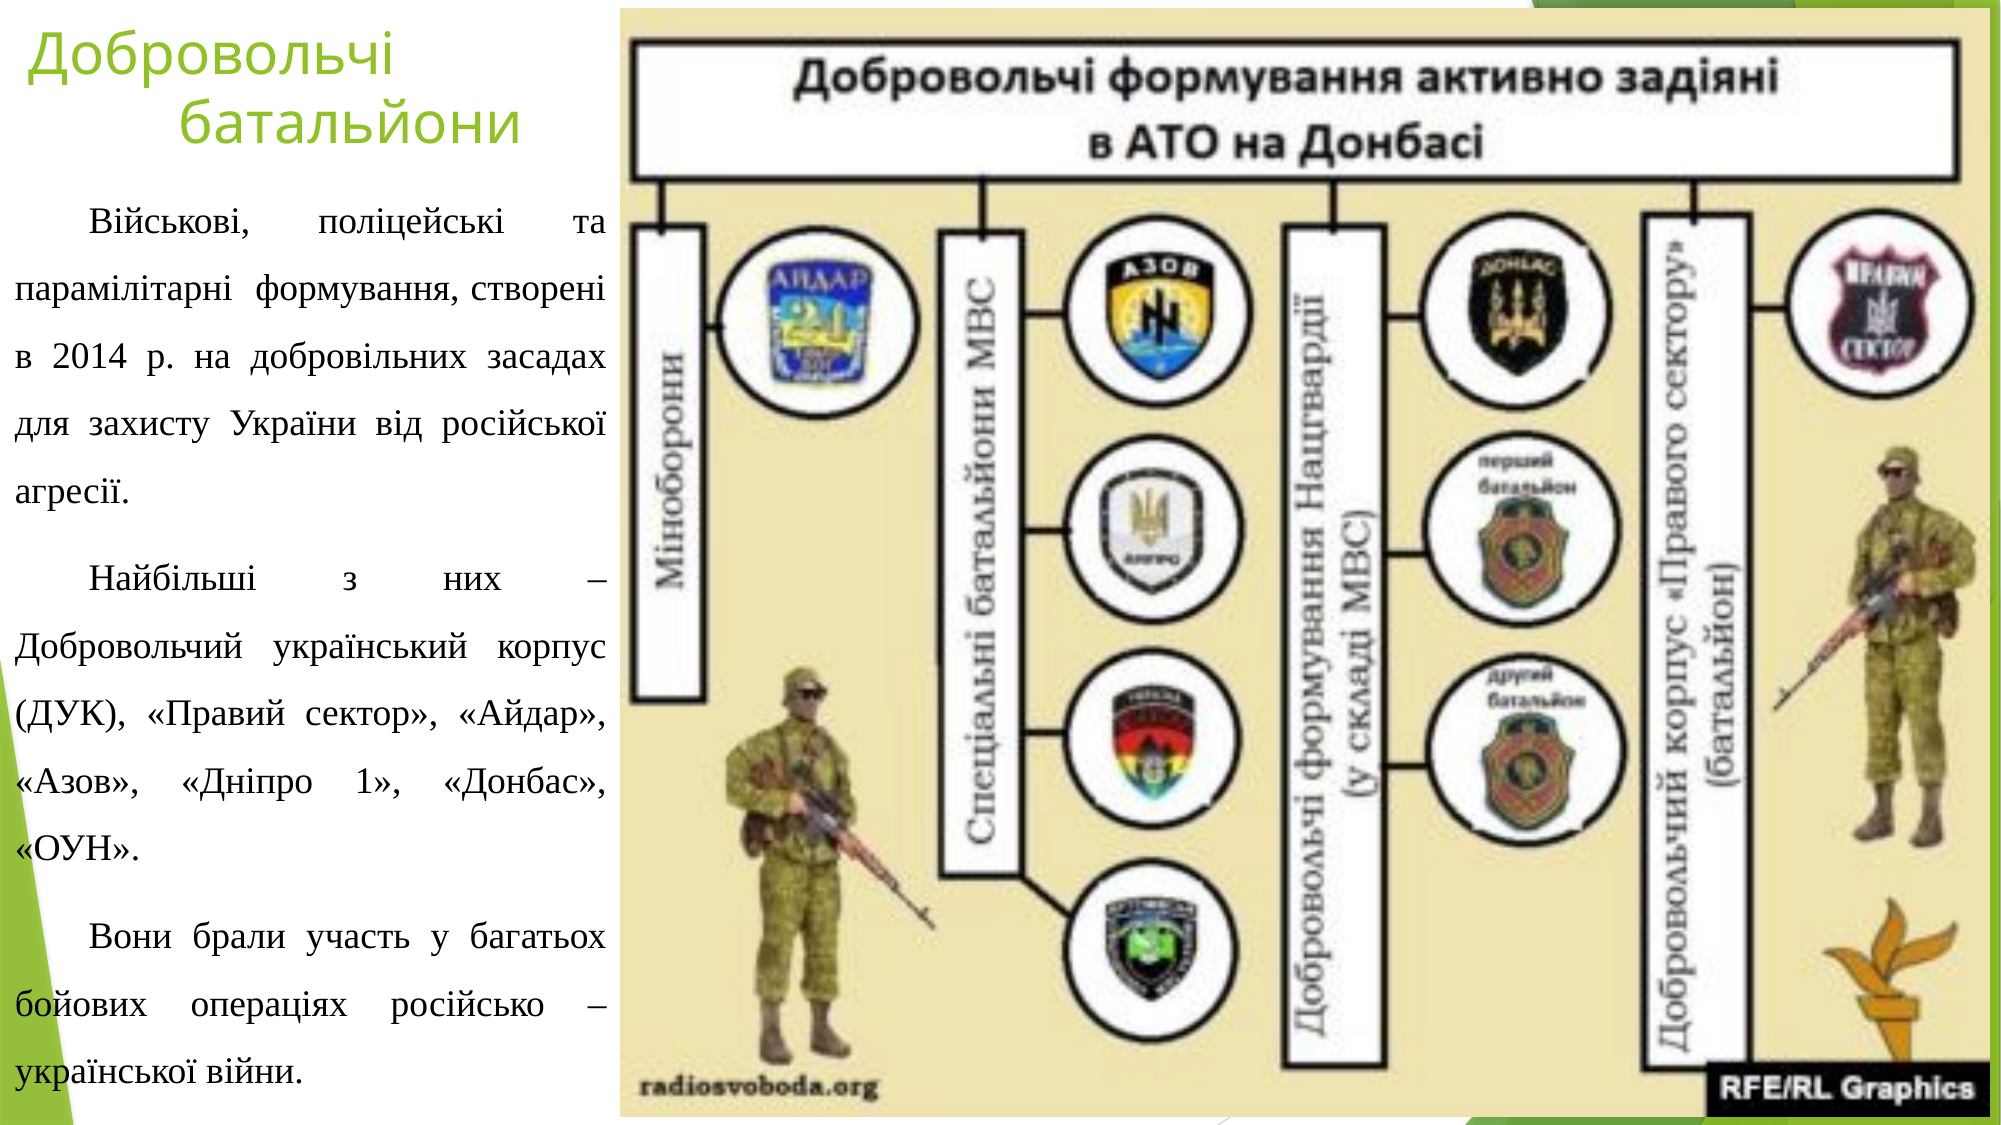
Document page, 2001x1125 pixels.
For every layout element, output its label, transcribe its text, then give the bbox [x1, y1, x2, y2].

title Добровольчі батальйони [13, 8, 619, 165]
picture [619, 7, 1991, 1117]
text_box Військові, поліцейські та парамілітарні формування, створені в 2014 р. на добровільних засадах для захисту України від російської агресії. Найбільші з них – Добровольчий український корпус (ДУК), «Правий сектор», «Айдар», «Азов», «Дніпро 1», «Донбас», «ОУН». Вони брали участь у багатьох бойових операціях російсько – української війни. [0, 165, 622, 1125]
